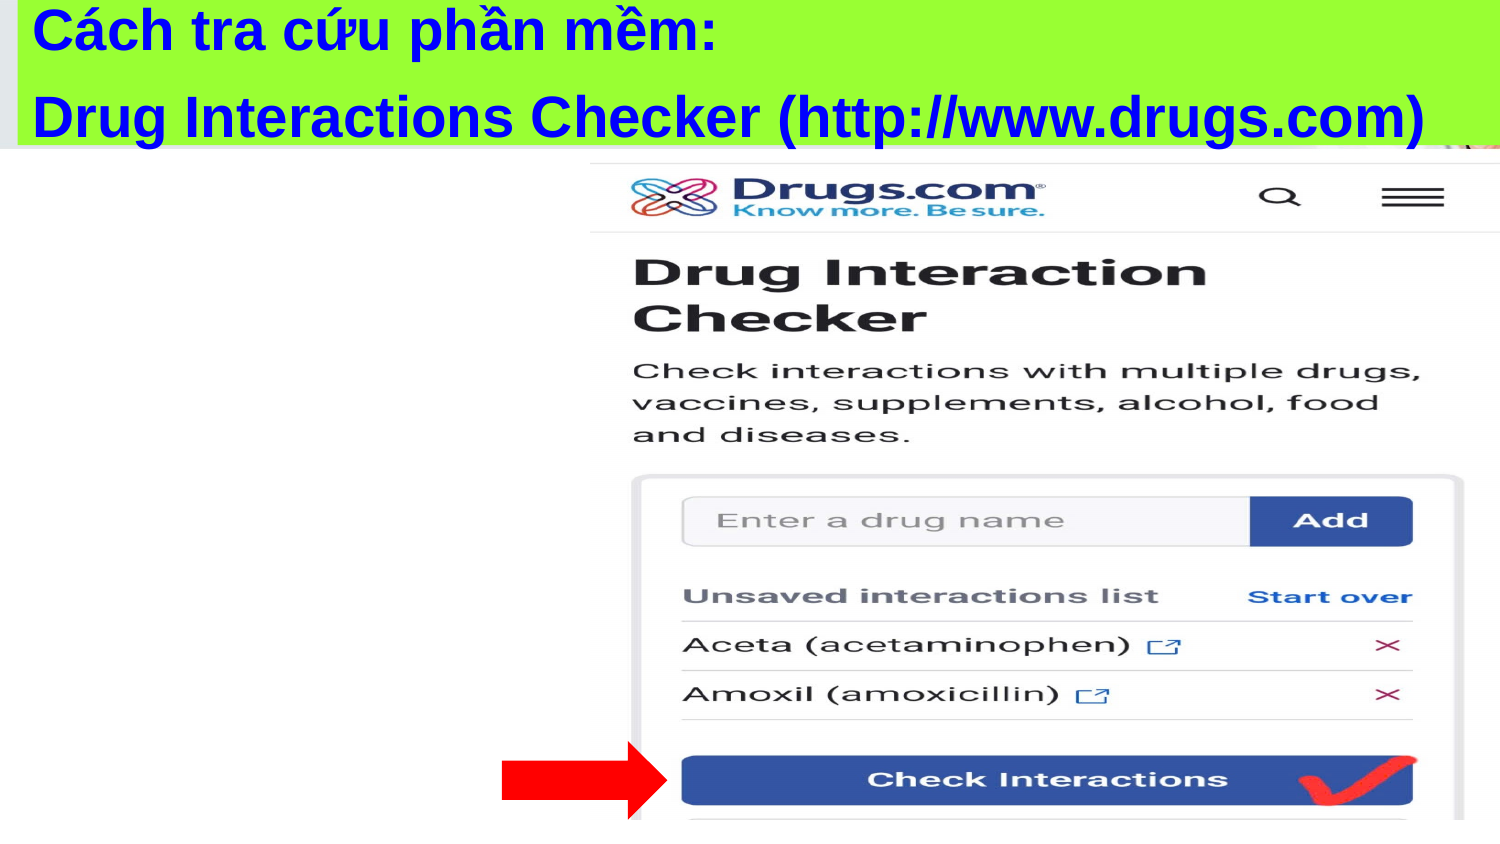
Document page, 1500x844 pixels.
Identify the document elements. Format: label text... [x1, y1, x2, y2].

picture [0, 0, 1500, 844]
title Cách tra cứu phần mềm: Drug Interactions Checker (http://www.drugs.com) [17, 0, 1500, 146]
text_box [499, 758, 585, 803]
